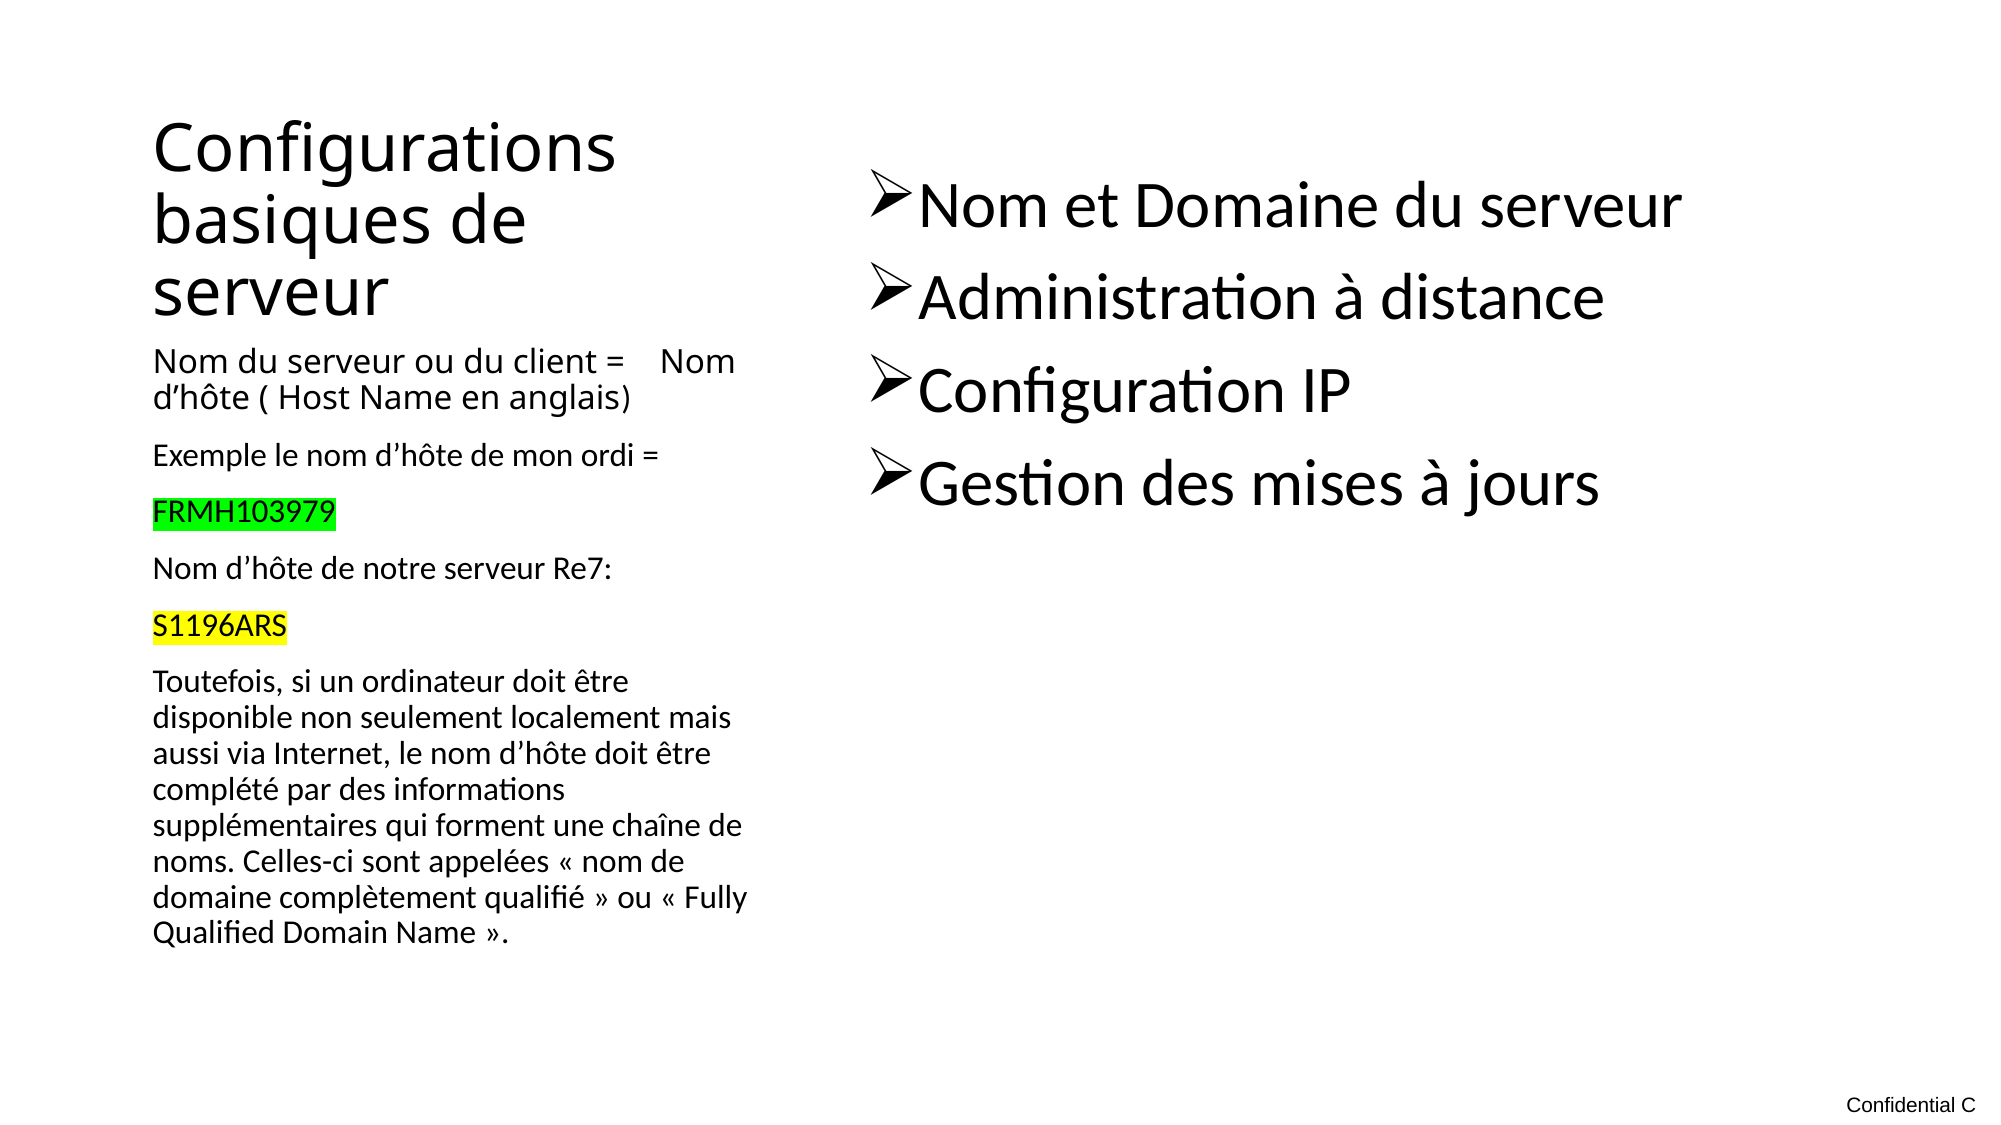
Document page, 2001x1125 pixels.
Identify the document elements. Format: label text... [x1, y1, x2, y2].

list Nom et Domaine du serveur Administration à distance Configuration IP Gestion des mises à jours [850, 161, 1863, 962]
list Nom du serveur ou du client = Nom d’hôte ( Host Name en anglais) Exemple le nom d’hôte de mon ordi = FRMH103979 Nom d’hôte de notre serveur Re7: S1196ARS Toutefois, si un ordinateur doit être disponible non seulement localement mais aussi via Internet, le nom d’hôte doit être complété par des informations supplémentaires qui forment une chaîne de noms. Celles-ci sont appelées « nom de domaine complètement qualifié » ou « Fully Qualified Domain Name ». [137, 337, 783, 963]
title Configurations basiques de serveur [137, 75, 783, 337]
